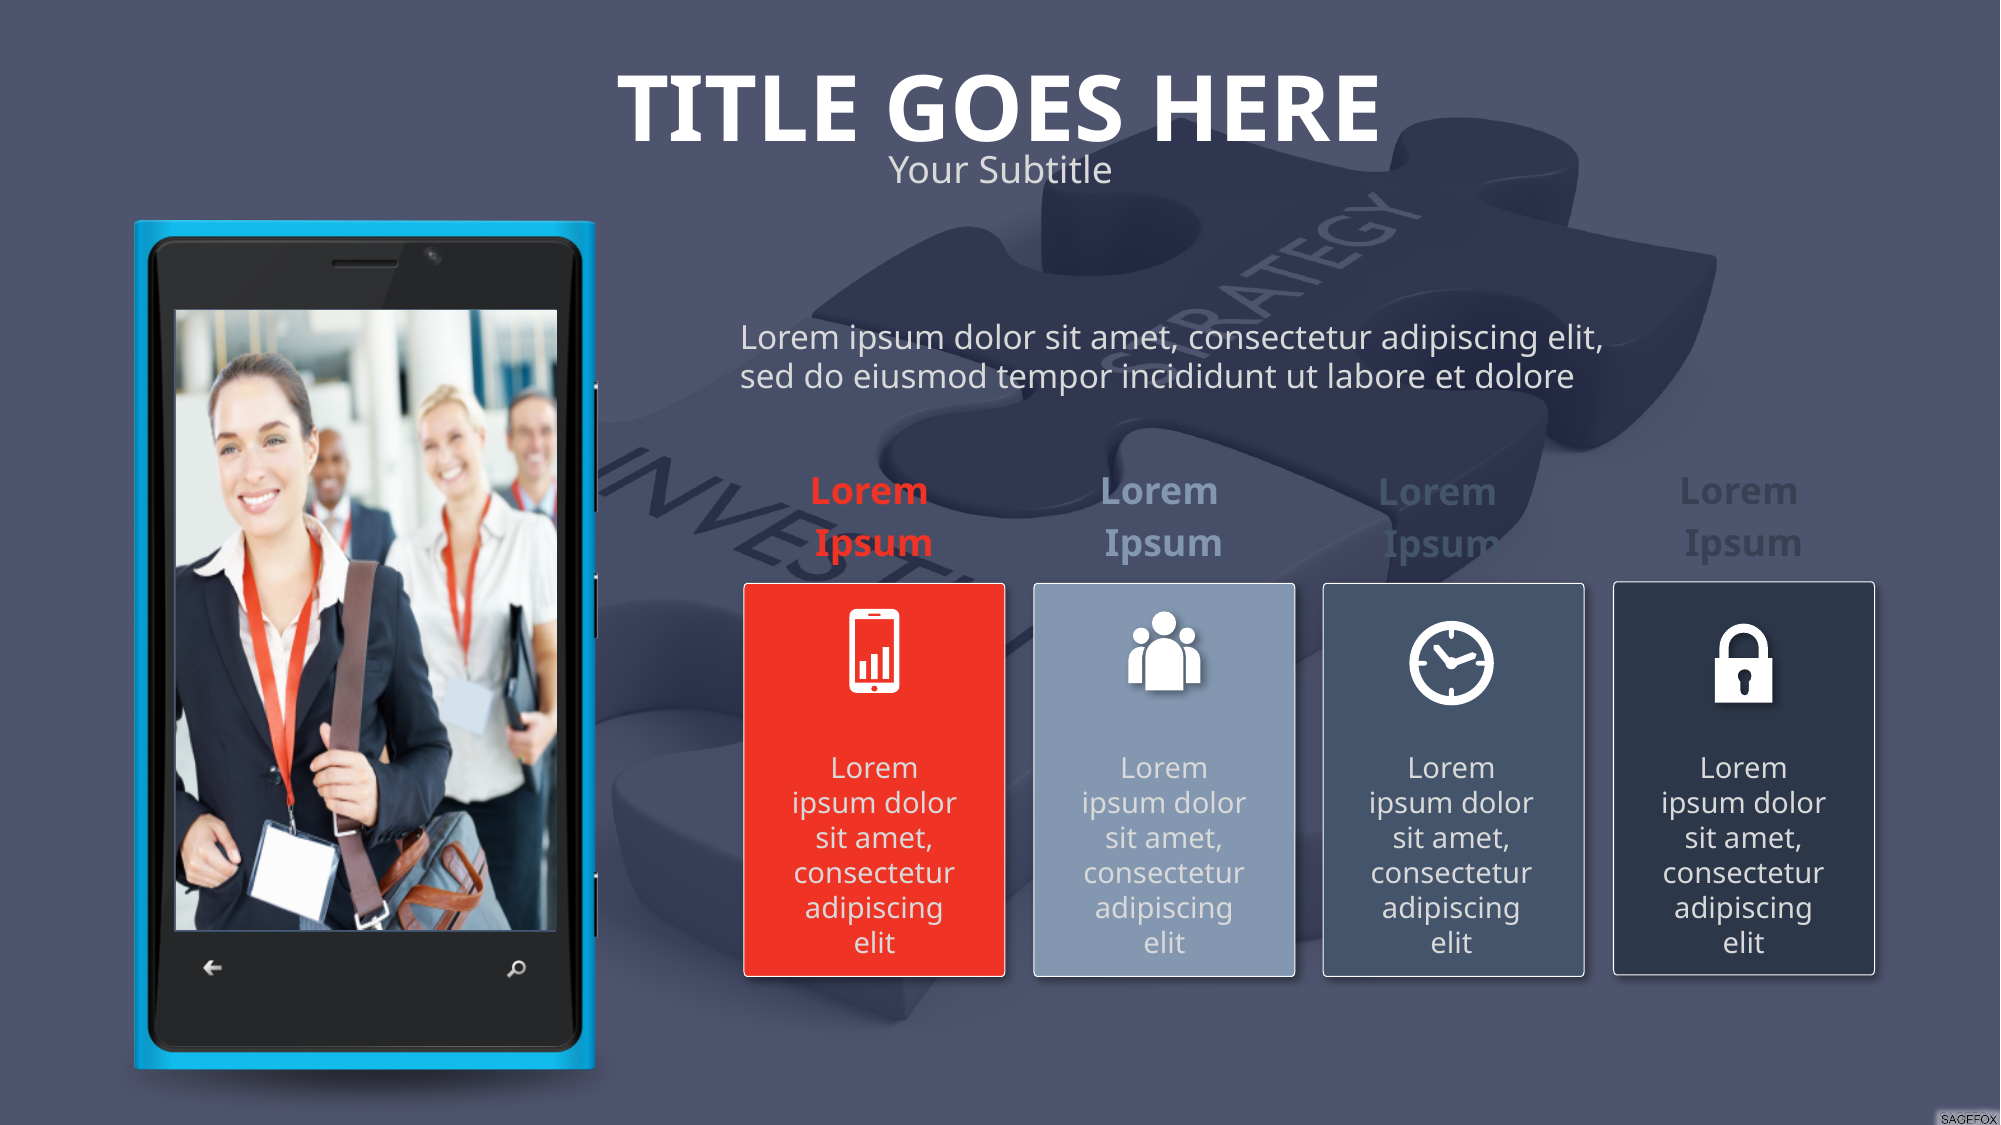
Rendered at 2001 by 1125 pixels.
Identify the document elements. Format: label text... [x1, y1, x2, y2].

text_box Lorem Ipsum [1033, 461, 1295, 570]
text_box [849, 608, 900, 693]
text_box Lorem ipsum dolor sit amet, consectetur adipiscing elit, sed do eiusmod tempor incididunt ut labore et dolore [729, 310, 1667, 401]
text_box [548, 42, 1452, 199]
text_box [1322, 582, 1586, 978]
text_box [1132, 627, 1150, 644]
text_box [1151, 611, 1177, 636]
text_box Lorem ipsum dolor sit amet, consectetur adipiscing elit [775, 744, 974, 964]
text_box Lorem ipsum dolor sit amet, consectetur adipiscing elit [1064, 744, 1264, 964]
text_box Lorem Ipsum [1311, 462, 1573, 571]
text_box [1032, 582, 1296, 978]
text_box [1128, 646, 1145, 684]
picture [1938, 1114, 1999, 1125]
text_box Lorem ipsum dolor sit amet, consectetur adipiscing elit [1644, 744, 1843, 965]
text_box [1714, 623, 1773, 703]
text_box Lorem Ipsum [1613, 461, 1875, 570]
text_box [1612, 580, 1876, 976]
text_box [1179, 627, 1196, 644]
picture [48, 90, 683, 1125]
text_box [1145, 638, 1184, 691]
text_box [742, 582, 1006, 978]
text_box Lorem ipsum dolor sit amet, consectetur adipiscing elit [1352, 744, 1551, 965]
text_box Lorem Ipsum [743, 461, 1005, 570]
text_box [1409, 620, 1494, 706]
text_box [1183, 646, 1201, 684]
